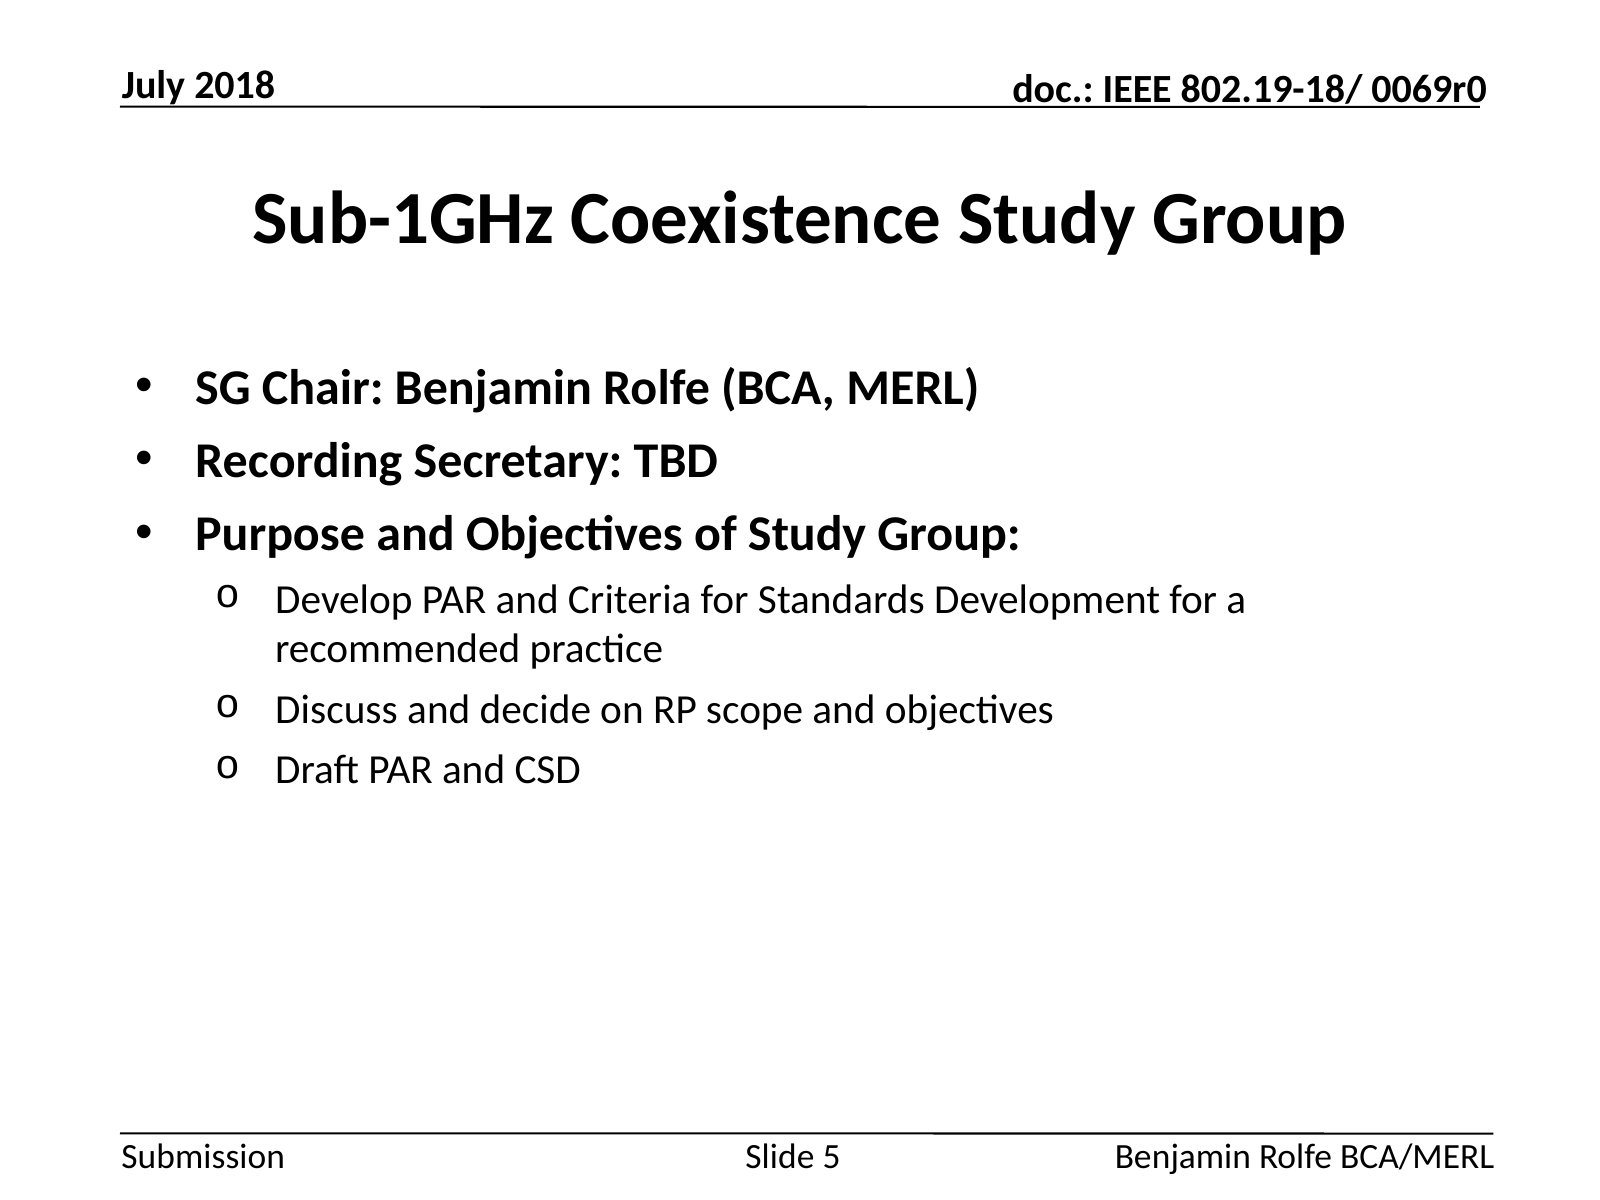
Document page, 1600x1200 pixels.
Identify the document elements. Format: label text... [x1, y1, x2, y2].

slide_number Slide 5 [733, 1132, 854, 1197]
title Sub-1GHz Coexistence Study Group [119, 119, 1480, 307]
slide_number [121, 58, 451, 107]
list SG Chair: Benjamin Rolfe (BCA, MERL) Recording Secretary: TBD Purpose and Objectives of Study Group: Develop PAR and Criteria for Standards Development for a recommended practice Discuss and decide on RP scope and objectives Draft PAR and CSD [119, 346, 1480, 1067]
footer Benjamin Rolfe BCA/MERL [937, 1132, 1495, 1174]
